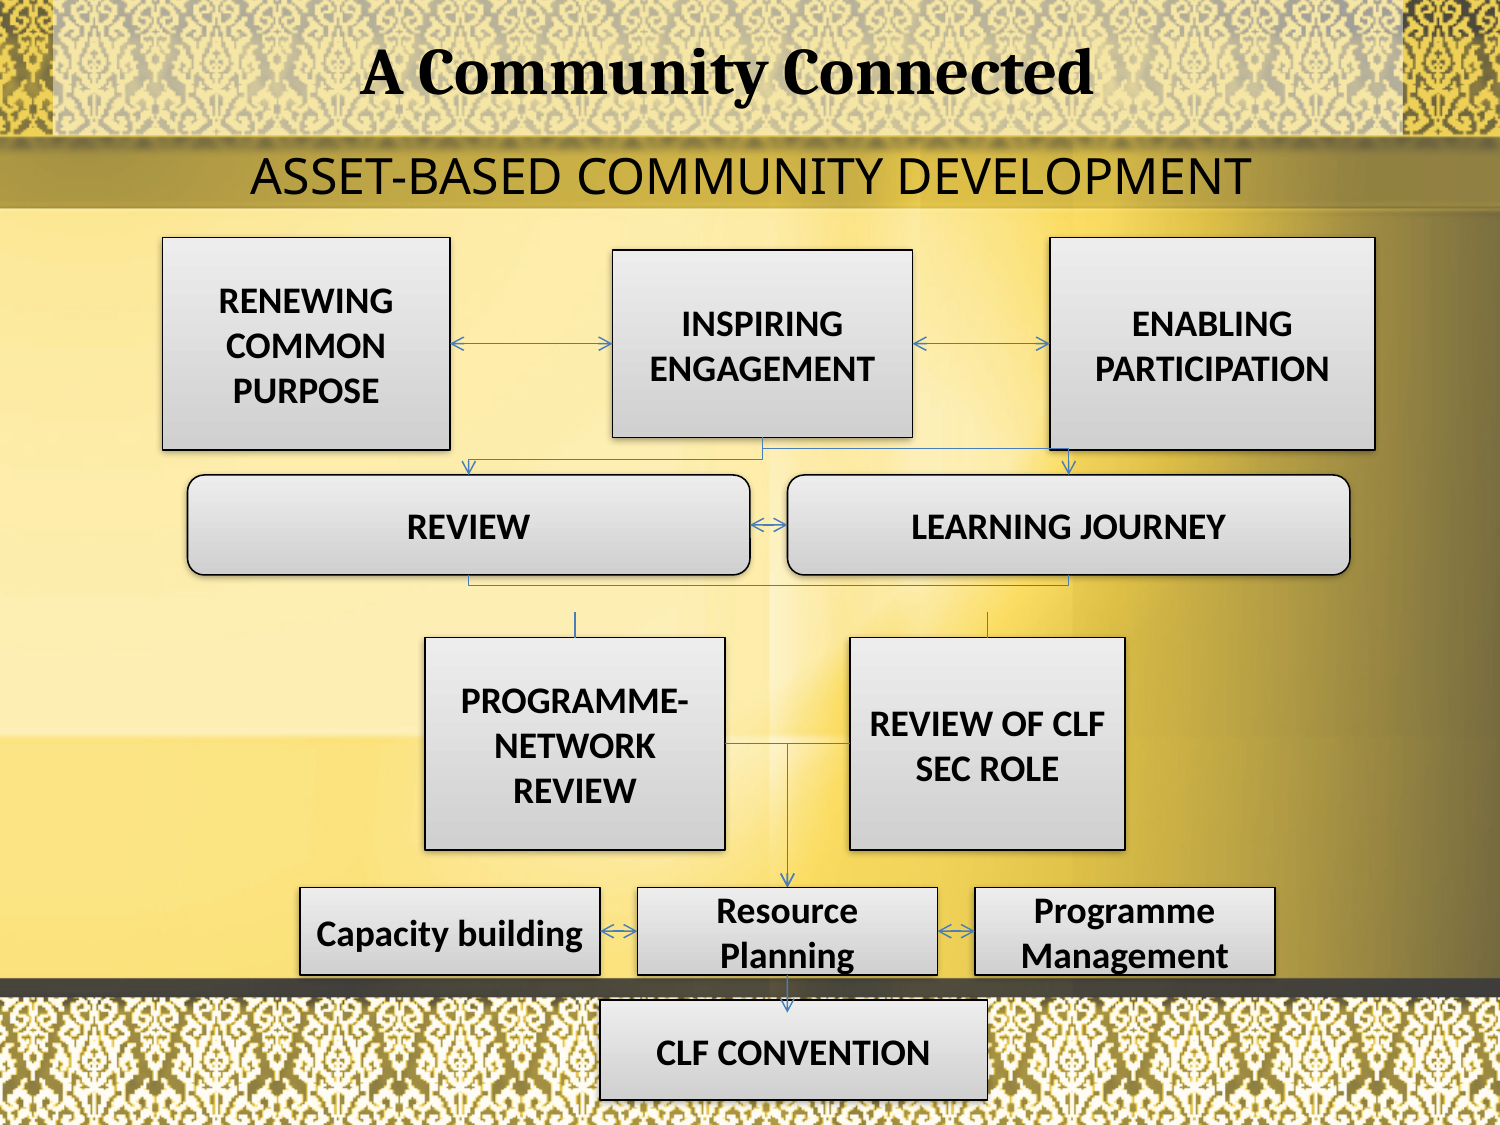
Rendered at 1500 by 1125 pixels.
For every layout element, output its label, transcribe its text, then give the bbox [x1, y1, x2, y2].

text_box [724, 743, 786, 888]
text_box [787, 743, 851, 888]
text_box CLF CONVENTION [599, 999, 988, 1101]
text_box A Community Connected [53, 0, 1403, 135]
text_box REVIEW [186, 474, 591, 576]
text_box LEARNING JOURNEY [786, 474, 1351, 576]
text_box ENABLING PARTICIPATION [1049, 237, 1376, 451]
text_box PROGRAMME-NETWORK REVIEW [424, 637, 726, 851]
text_box RENEWING COMMON PURPOSE [162, 237, 451, 451]
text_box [596, 309, 635, 604]
text_box Resource Planning [637, 887, 938, 976]
text_box REVIEW [638, 474, 751, 576]
list ASSET-BASED COMMUNITY DEVELOPMENT [76, 137, 1427, 1088]
text_box Programme Management [974, 887, 1276, 976]
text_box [773, 449, 1069, 476]
text_box INSPIRING ENGAGEMENT [612, 249, 913, 438]
text_box Capacity building [299, 887, 601, 976]
title Thank you [0, 0, 1500, 1125]
text_box REVIEW OF CLF SEC ROLE [849, 637, 1126, 851]
